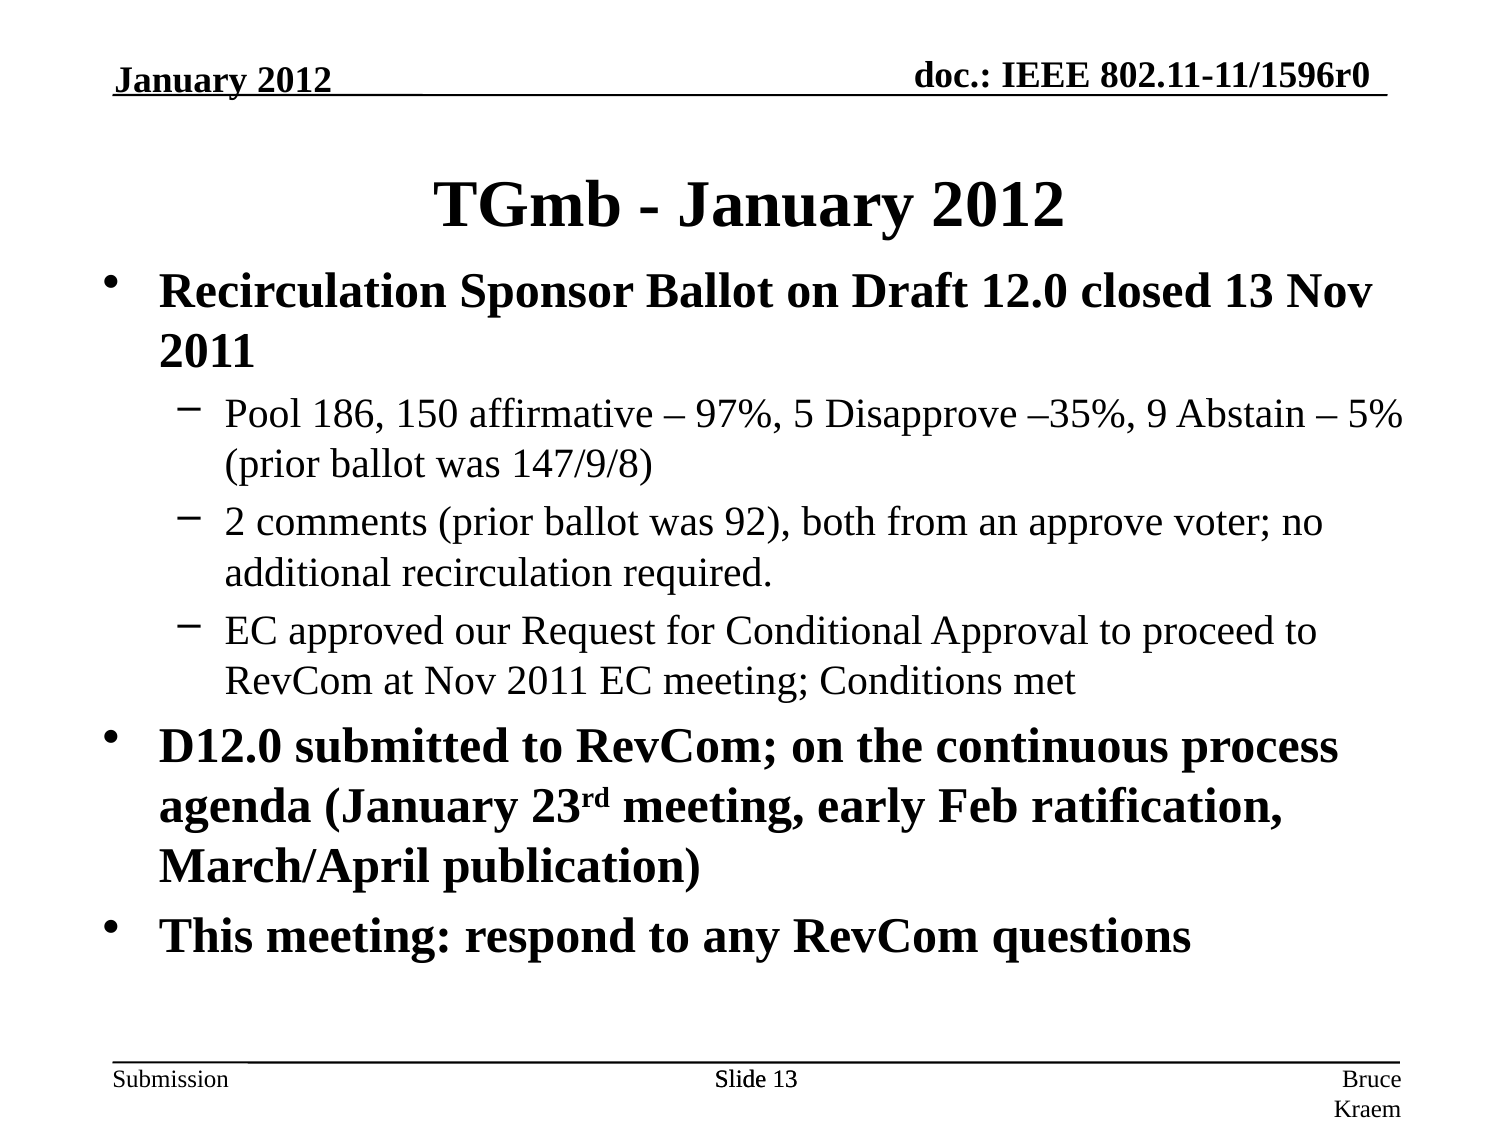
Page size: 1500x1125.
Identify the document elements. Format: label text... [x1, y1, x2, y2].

footer Bruce Kraemer (Marvell) [1325, 1062, 1402, 1093]
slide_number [114, 54, 375, 100]
list Recirculation Sponsor Ballot on Draft 12.0 closed 13 Nov 2011 Pool 186, 150 affirmative – 97%, 5 Disapprove –35%, 9 Abstain – 5% (prior ballot was 147/9/8) 2 comments (prior ballot was 92), both from an approve voter; no additional recirculation required. EC approved our Request for Conditional Approval to proceed to RevCom at Nov 2011 EC meeting; Conditions met D12.0 submitted to RevCom; on the continuous process agenda (January 23rd meeting, early Feb ratification, March/April publication) This meeting: respond to any RevCom questions [87, 249, 1438, 1001]
title TGmb - January 2012 [112, 112, 1388, 249]
text_box Slide 13 [675, 1062, 838, 1093]
